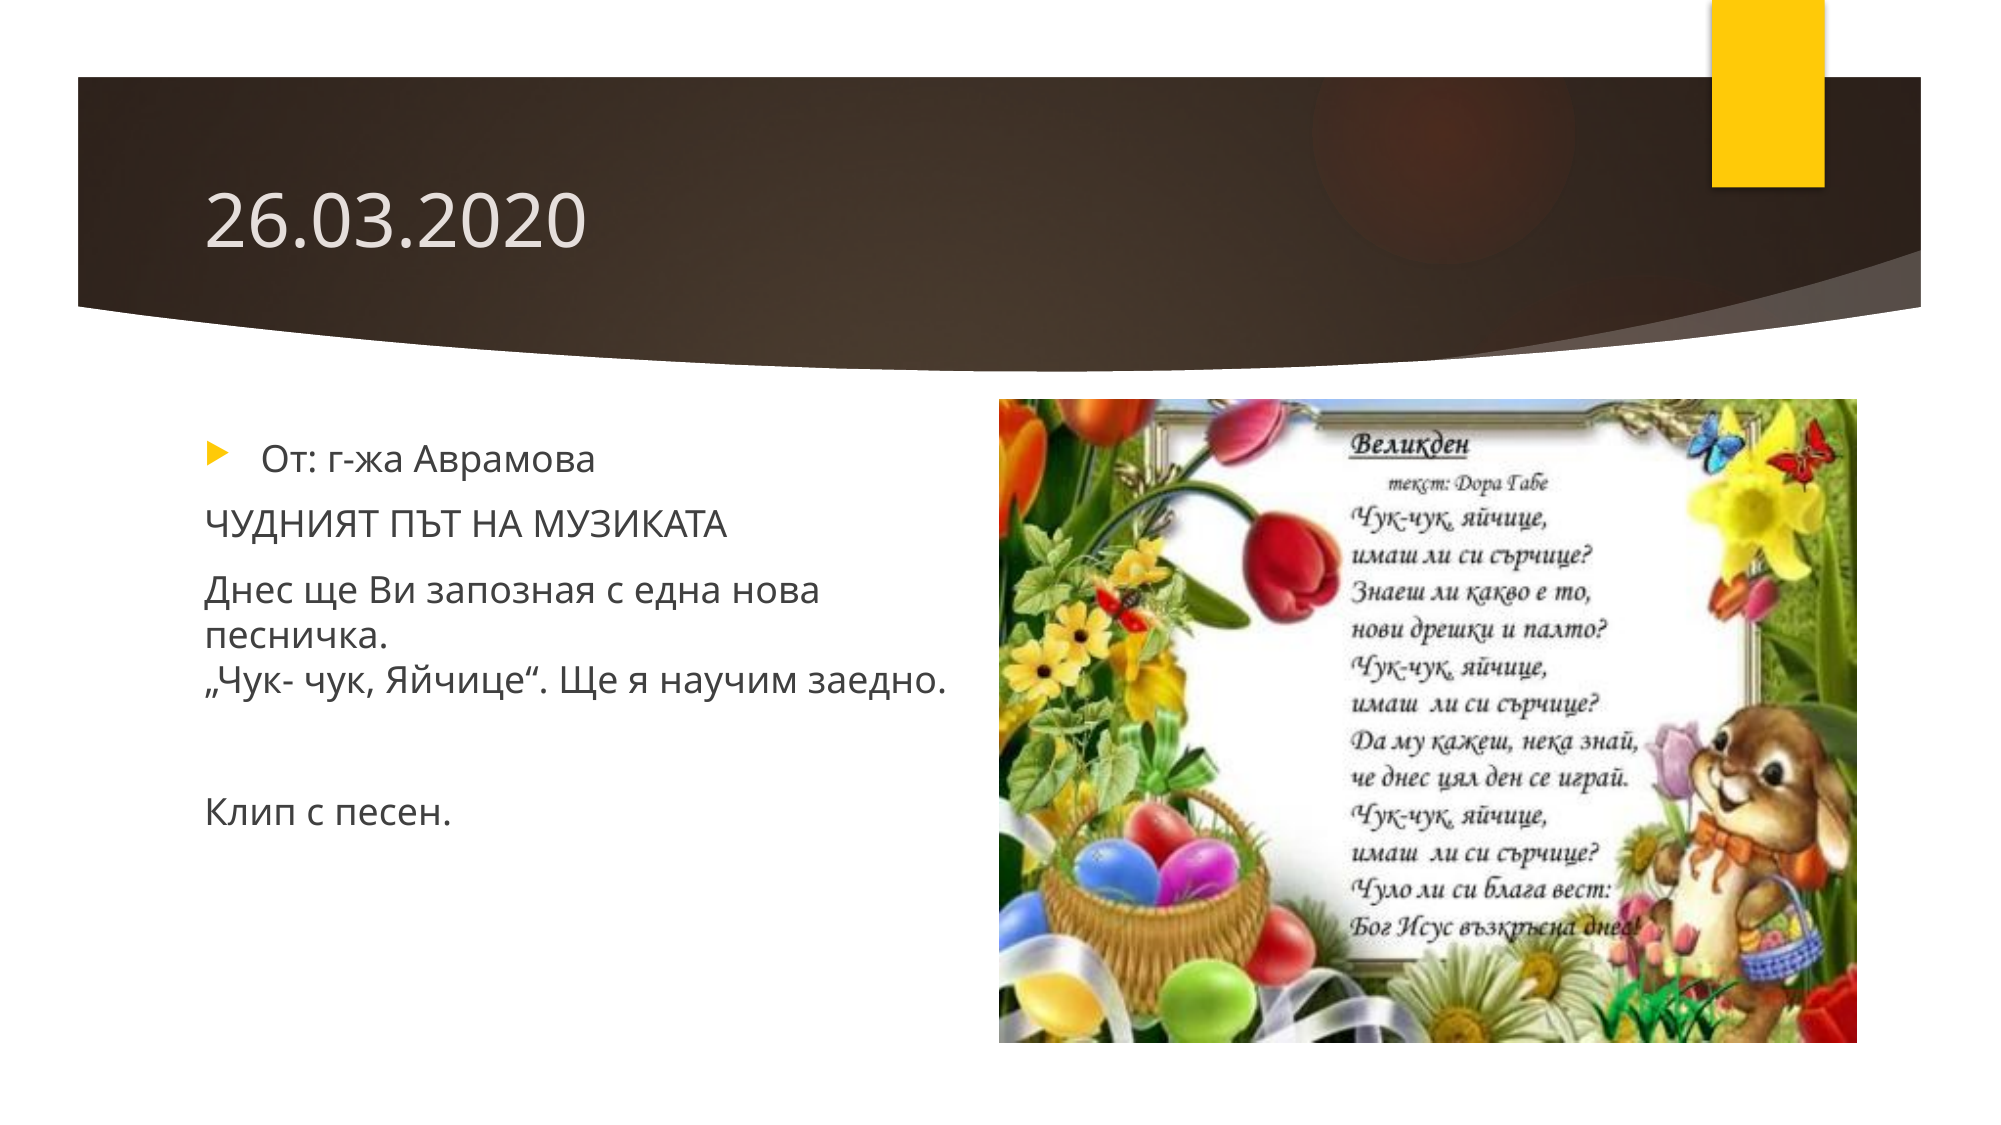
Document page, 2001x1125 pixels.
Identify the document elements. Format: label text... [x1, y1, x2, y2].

picture [999, 399, 1858, 1043]
list От: г-жа Аврамова ЧУДНИЯТ ПЪТ НА МУЗИКАТА Днес ще Ви запозная с една нова песничка. „Чук- чук, Яйчице“. Ще я научим заедно. Клип с песен. [189, 427, 993, 988]
title 26.03.2020 [189, 159, 1627, 276]
